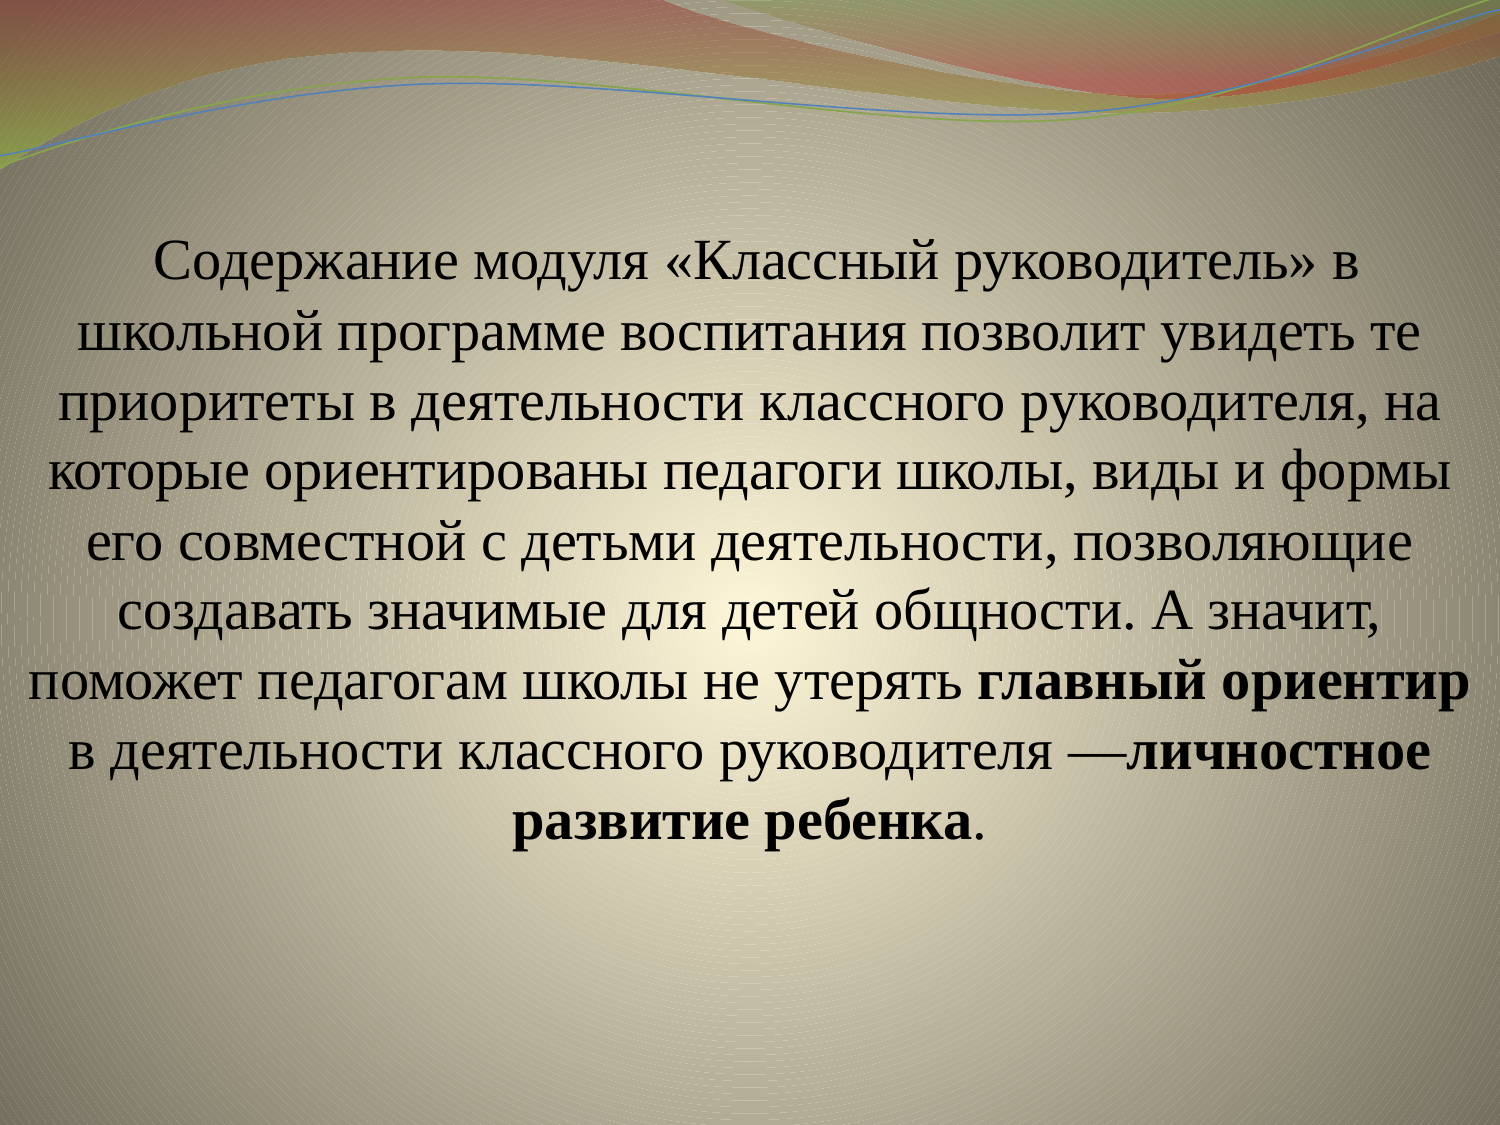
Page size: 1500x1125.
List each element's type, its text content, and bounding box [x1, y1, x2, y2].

text_box Содержание модуля «Классный руководитель» в школьной программе воспитания позволит увидеть те приоритеты в деятельности классного руководителя, на которые ориентированы педагоги школы, виды и формы его совместной с детьми деятельности, позволяющие создавать значимые для детей общности. А значит, поможет педагогам школы не утерять главный ориентир в деятельности классного руководителя —личностное развитие ребенка. [0, 214, 1500, 859]
